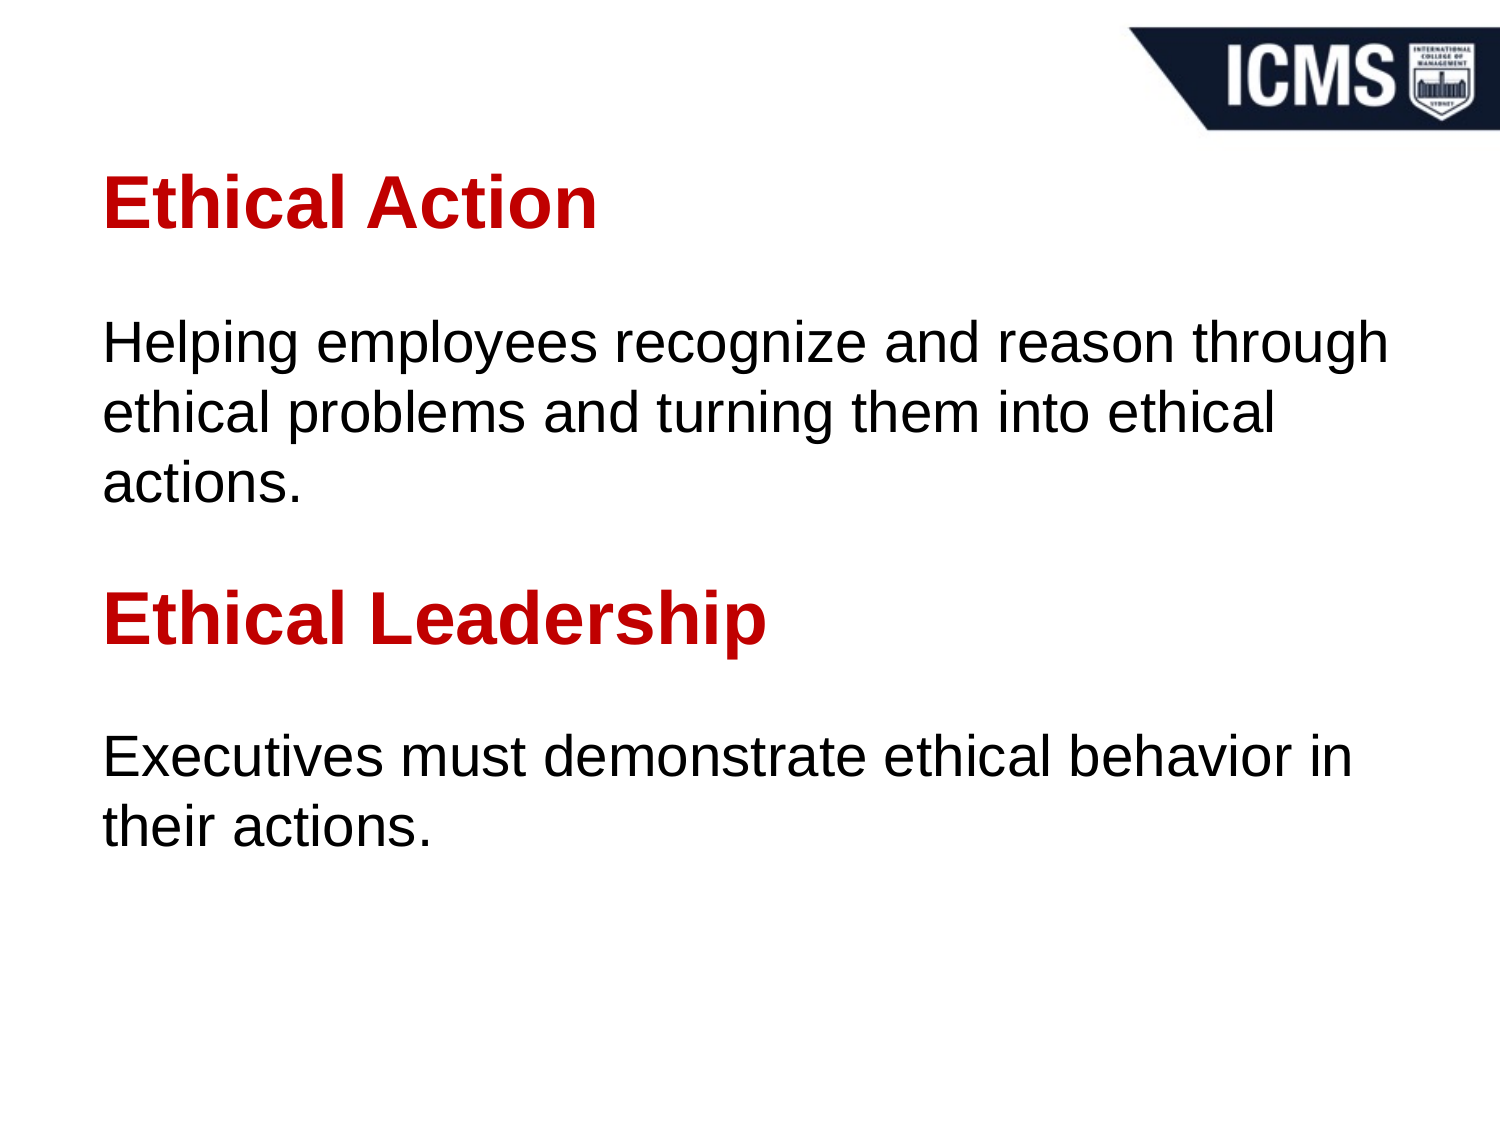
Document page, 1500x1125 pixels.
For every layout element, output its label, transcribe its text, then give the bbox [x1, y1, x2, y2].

text_box Executives must demonstrate ethical behavior in their actions. [87, 710, 1416, 910]
text_box Helping employees recognize and reason through ethical problems and turning them into ethical actions. [87, 296, 1416, 563]
picture [0, 0, 1500, 181]
text_box Ethical Action [87, 146, 896, 251]
text_box Ethical Leadership [87, 562, 896, 668]
